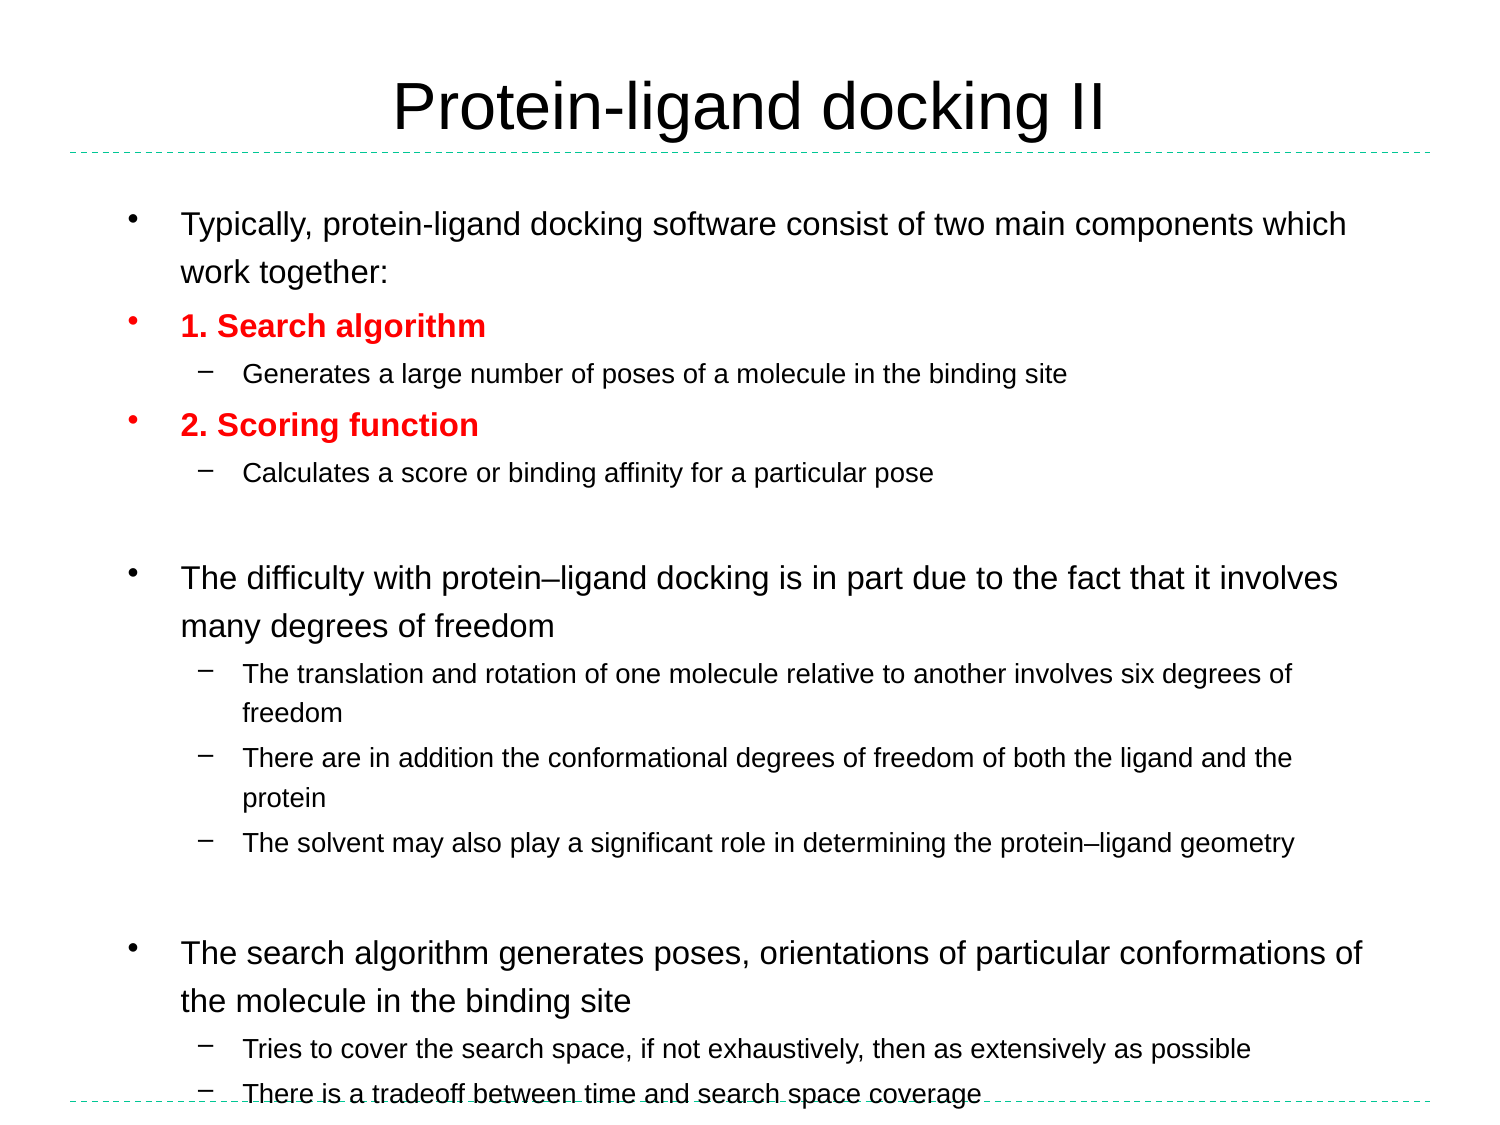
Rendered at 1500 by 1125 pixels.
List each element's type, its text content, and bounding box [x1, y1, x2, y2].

title Protein-ligand docking II [112, 52, 1388, 153]
list Typically, protein-ligand docking software consist of two main components which work together: 1. Search algorithm Generates a large number of poses of a molecule in the binding site 2. Scoring function Calculates a score or binding affinity for a particular pose The difficulty with protein–ligand docking is in part due to the fact that it involves many degrees of freedom The translation and rotation of one molecule relative to another involves six degrees of freedom There are in addition the conformational degrees of freedom of both the ligand and the protein The solvent may also play a significant role in determining the protein–ligand geometry The search algorithm generates poses, orientations of particular conformations of the molecule in the binding site Tries to cover the search space, if not exhaustively, then as extensively as possible There is a tradeoff between time and search space coverage [112, 187, 1388, 1125]
